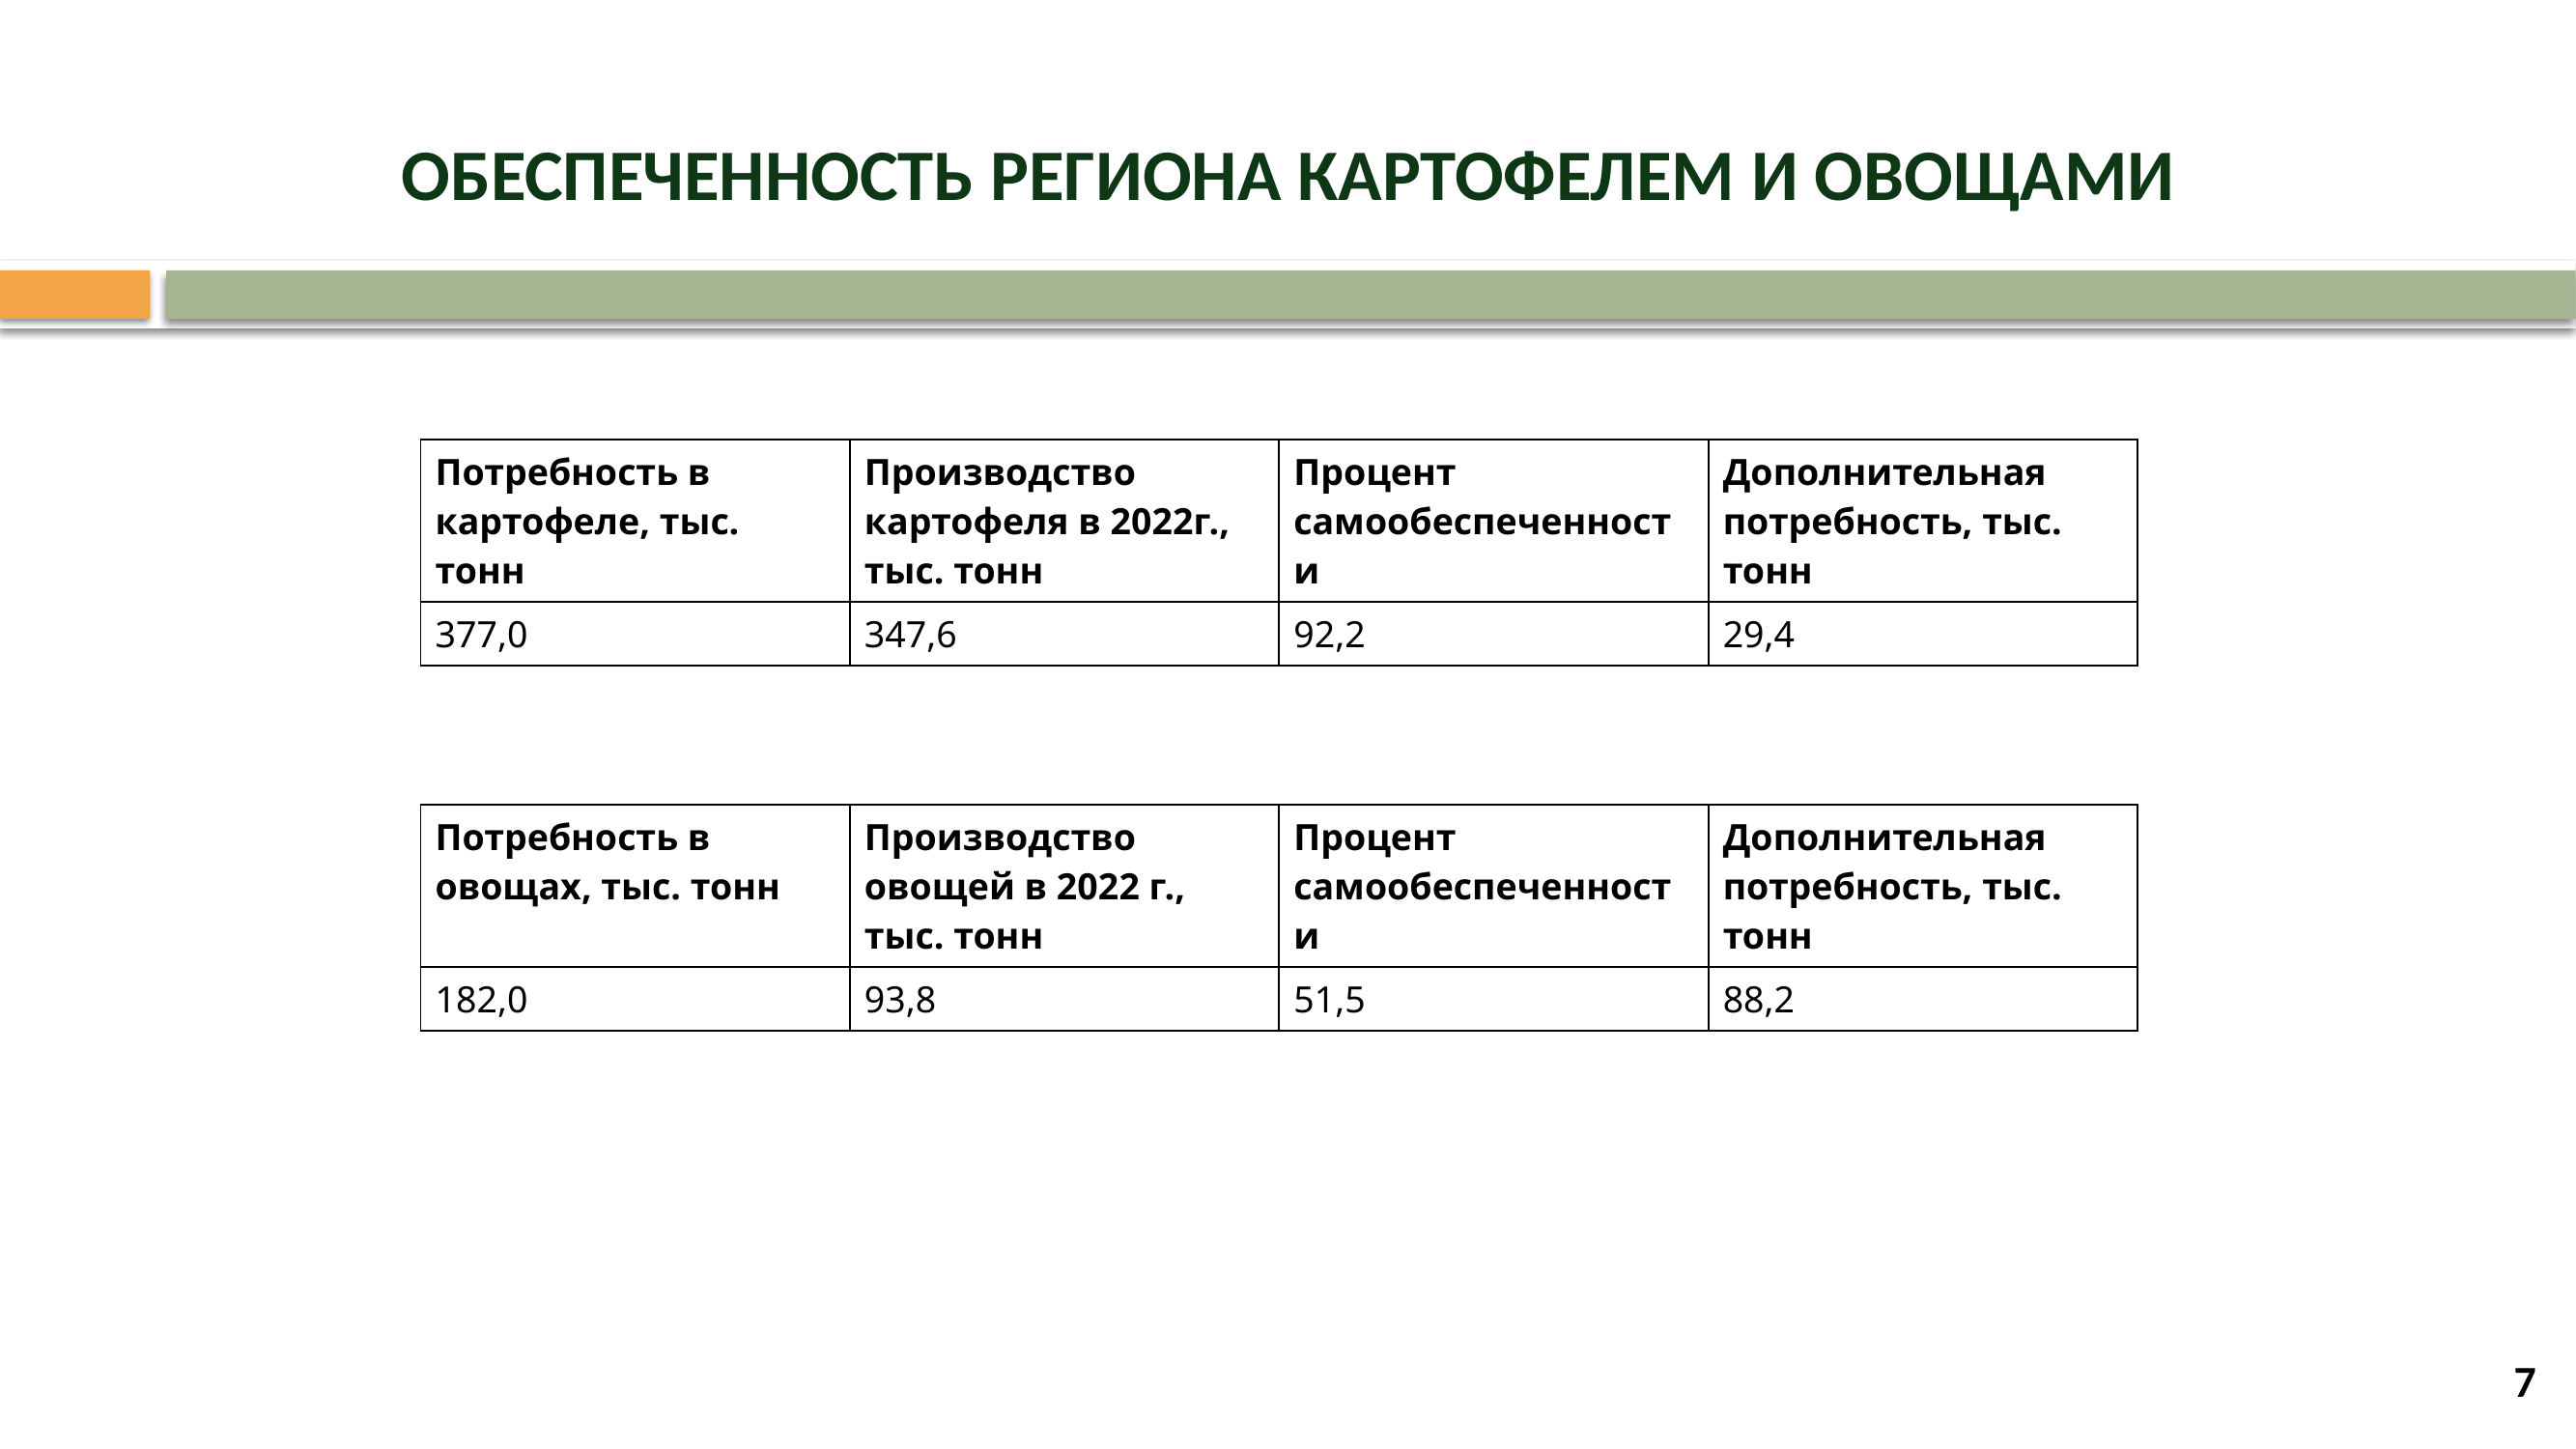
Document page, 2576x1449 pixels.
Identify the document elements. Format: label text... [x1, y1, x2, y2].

table_cell 88,2 [1710, 968, 2137, 1030]
table_cell 51,5 [1280, 968, 1708, 1030]
table_header Дополнительная потребность, тыс. тонн [1710, 440, 2137, 601]
table_cell 93,8 [851, 968, 1278, 1030]
table_header Потребность в овощах, тыс. тонн [421, 806, 849, 966]
table_cell 182,0 [421, 968, 849, 1030]
slide_number 7 [1824, 1340, 2560, 1418]
table_cell 377,0 [421, 603, 849, 665]
table_cell 92,2 [1280, 603, 1708, 665]
table_header Производство картофеля в 2022г., тыс. тонн [851, 440, 1278, 601]
table_header Процент самообеспеченности [1280, 806, 1708, 966]
table_cell 347,6 [851, 603, 1278, 665]
table_header Производство овощей в 2022 г., тыс. тонн [851, 806, 1278, 966]
table_header Процент самообеспеченности [1280, 440, 1708, 601]
table_header Потребность в картофеле, тыс. тонн [421, 440, 849, 601]
text_box ОБЕСПЕЧЕННОСТЬ РЕГИОНА КАРТОФЕЛЕМ И ОВОЩАМИ [378, 72, 2271, 282]
table_header Дополнительная потребность, тыс. тонн [1710, 806, 2137, 966]
table_cell 29,4 [1710, 603, 2137, 665]
